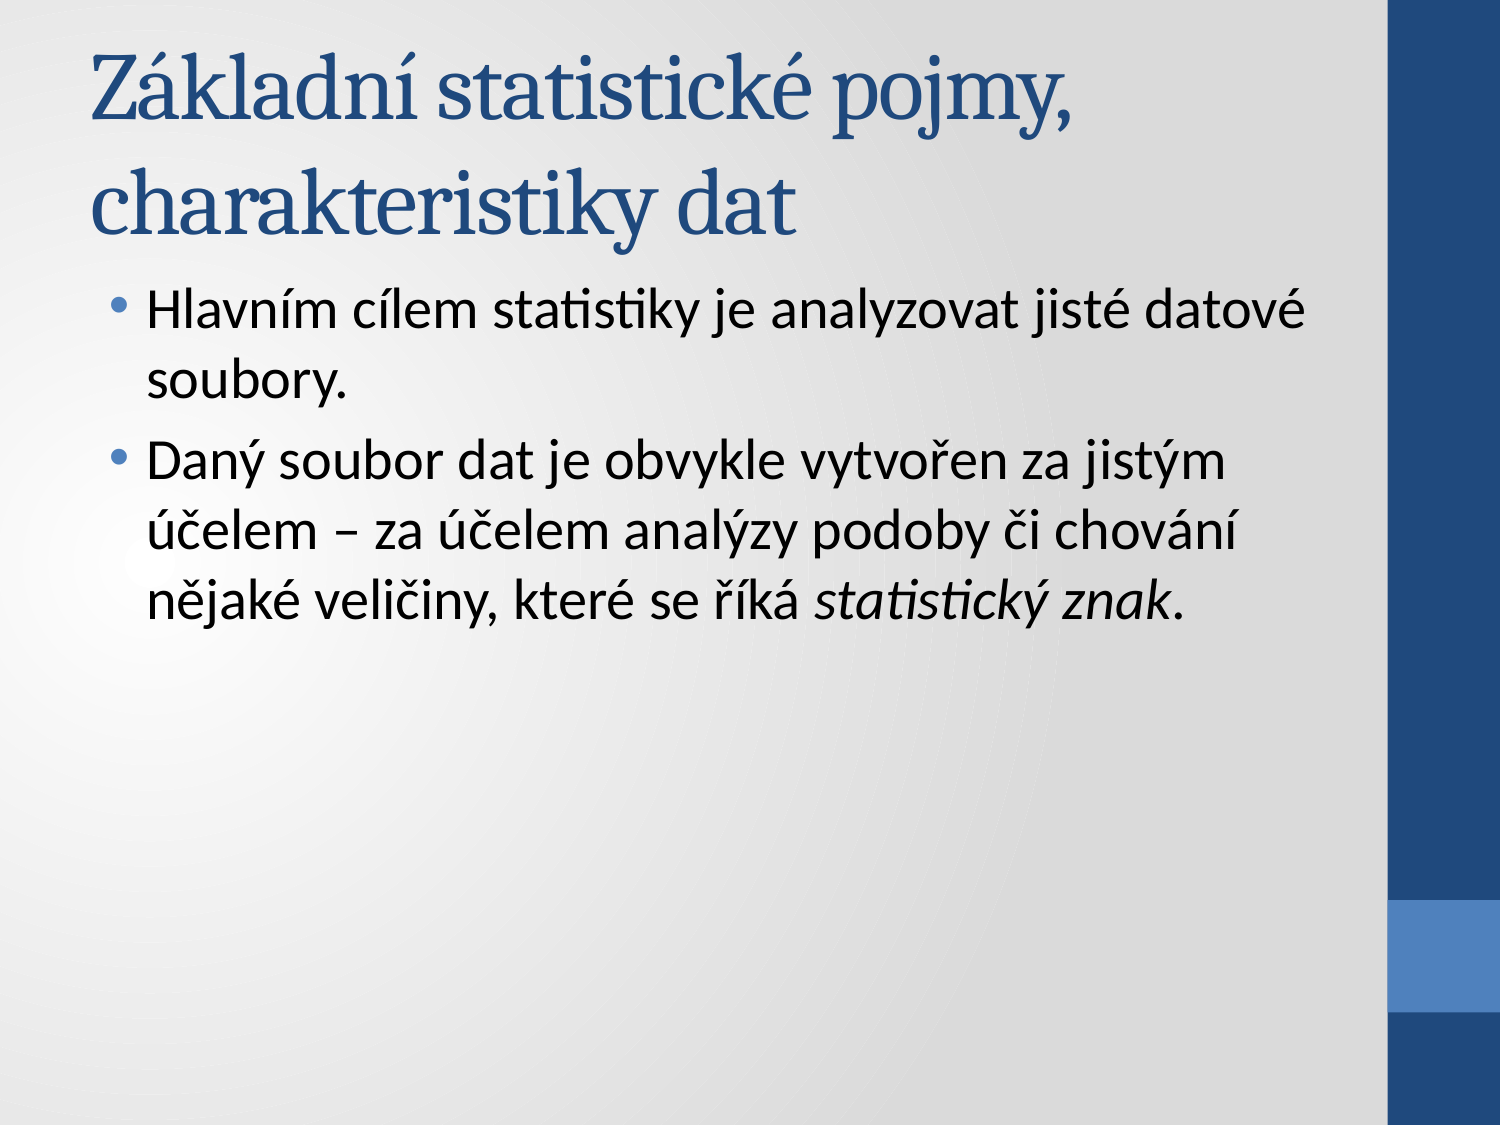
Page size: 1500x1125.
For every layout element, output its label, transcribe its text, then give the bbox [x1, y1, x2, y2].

title Základní statistické pojmy, charakteristiky dat [75, 45, 1325, 233]
list Hlavním cílem statistiky je analyzovat jisté datové soubory. Daný soubor dat je obvykle vytvořen za jistým účelem – za účelem analýzy podoby či chování nějaké veličiny, které se říká statistický znak. [75, 262, 1325, 1050]
